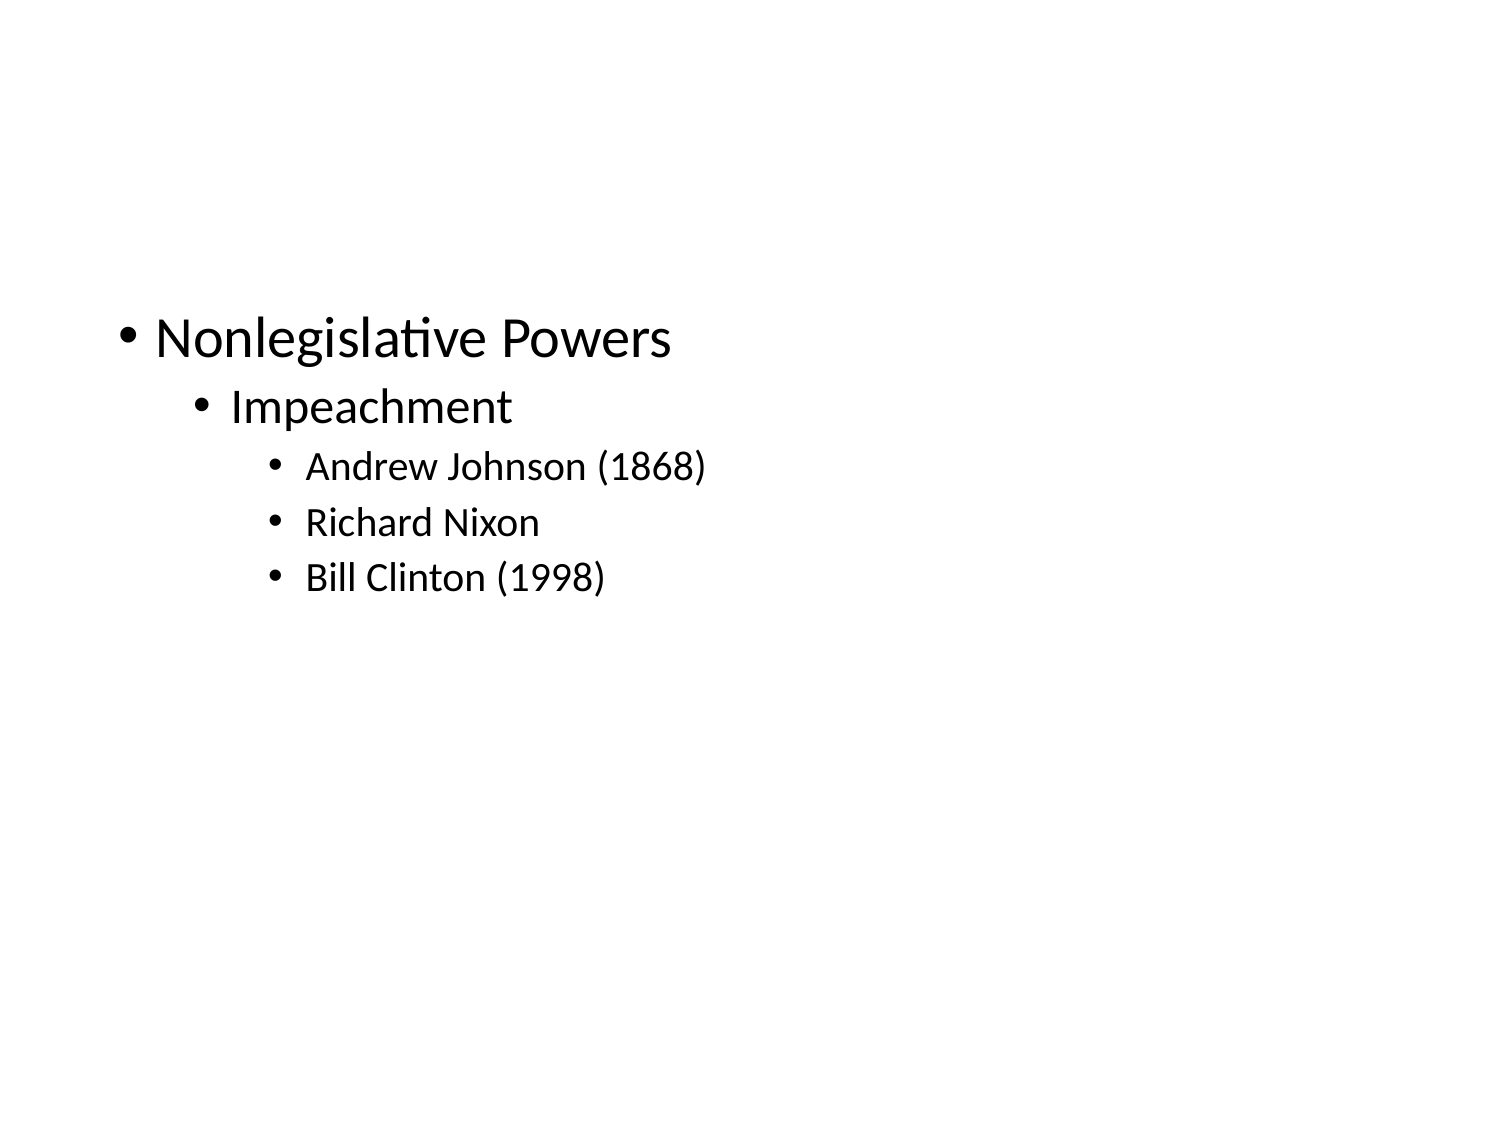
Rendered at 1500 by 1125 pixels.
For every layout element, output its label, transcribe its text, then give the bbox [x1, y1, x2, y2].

list Nonlegislative Powers Impeachment Andrew Johnson (1868) Richard Nixon Bill Clinton (1998) [103, 299, 1397, 1014]
